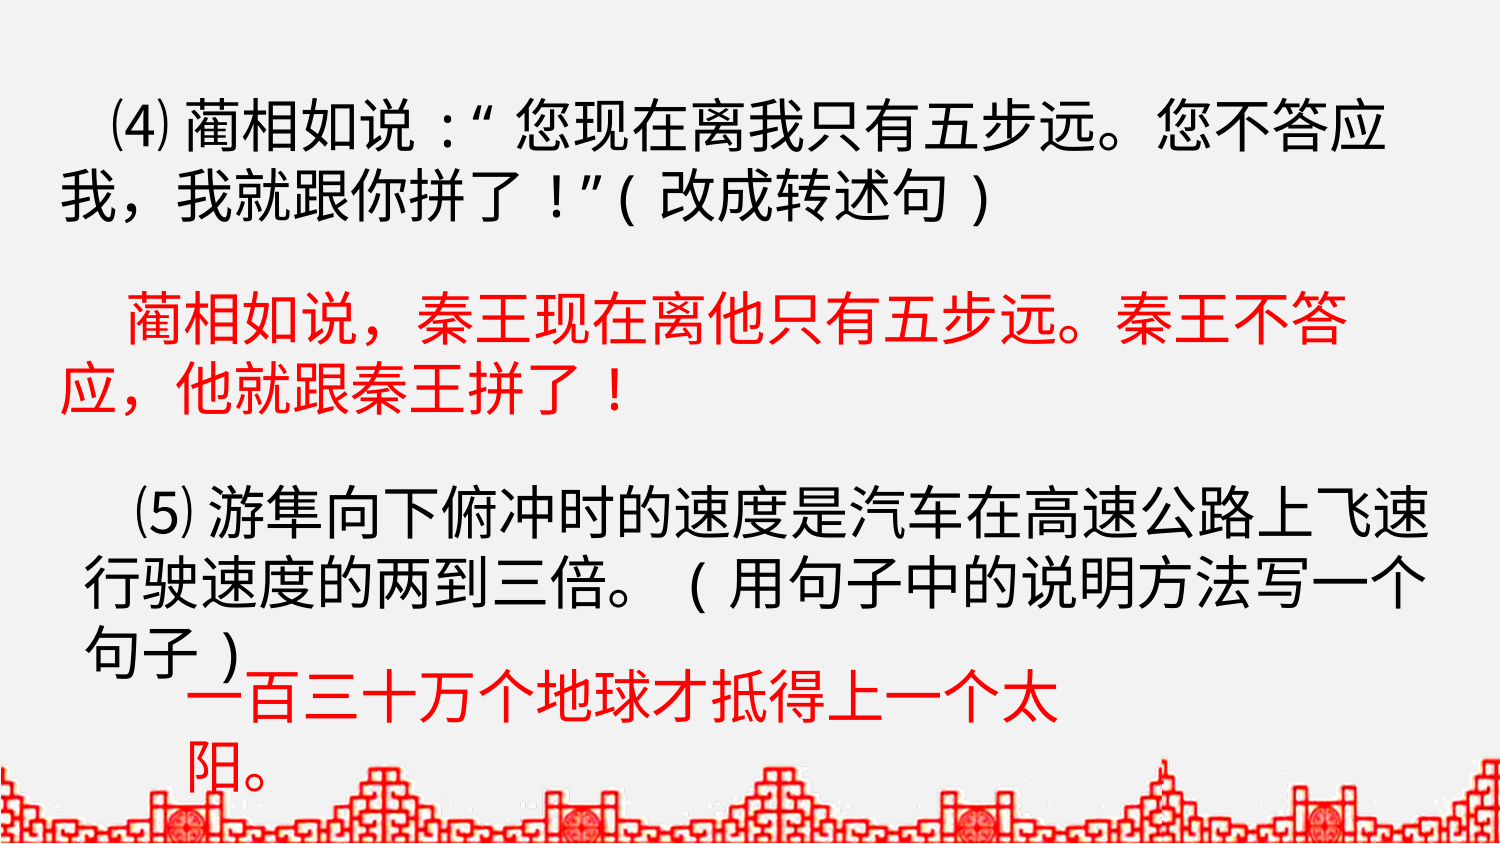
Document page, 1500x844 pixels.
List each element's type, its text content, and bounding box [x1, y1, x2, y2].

text_box ⑸游隼向下俯冲时的速度是汽车在高速公路上飞速行驶速度的两到三倍。(用句子中的说明方法写一个句子) [68, 469, 1500, 694]
text_box ⑷蔺相如说:“您现在离我只有五步远。您不答应我，我就跟你拼了!”(改成转述句) [44, 82, 1476, 237]
text_box 一百三十万个地球才抵得上一个太阳。 [171, 653, 1184, 808]
text_box 蔺相如说，秦王现在离他只有五步远。秦王不答应，他就跟秦王拼了! [44, 274, 1369, 430]
